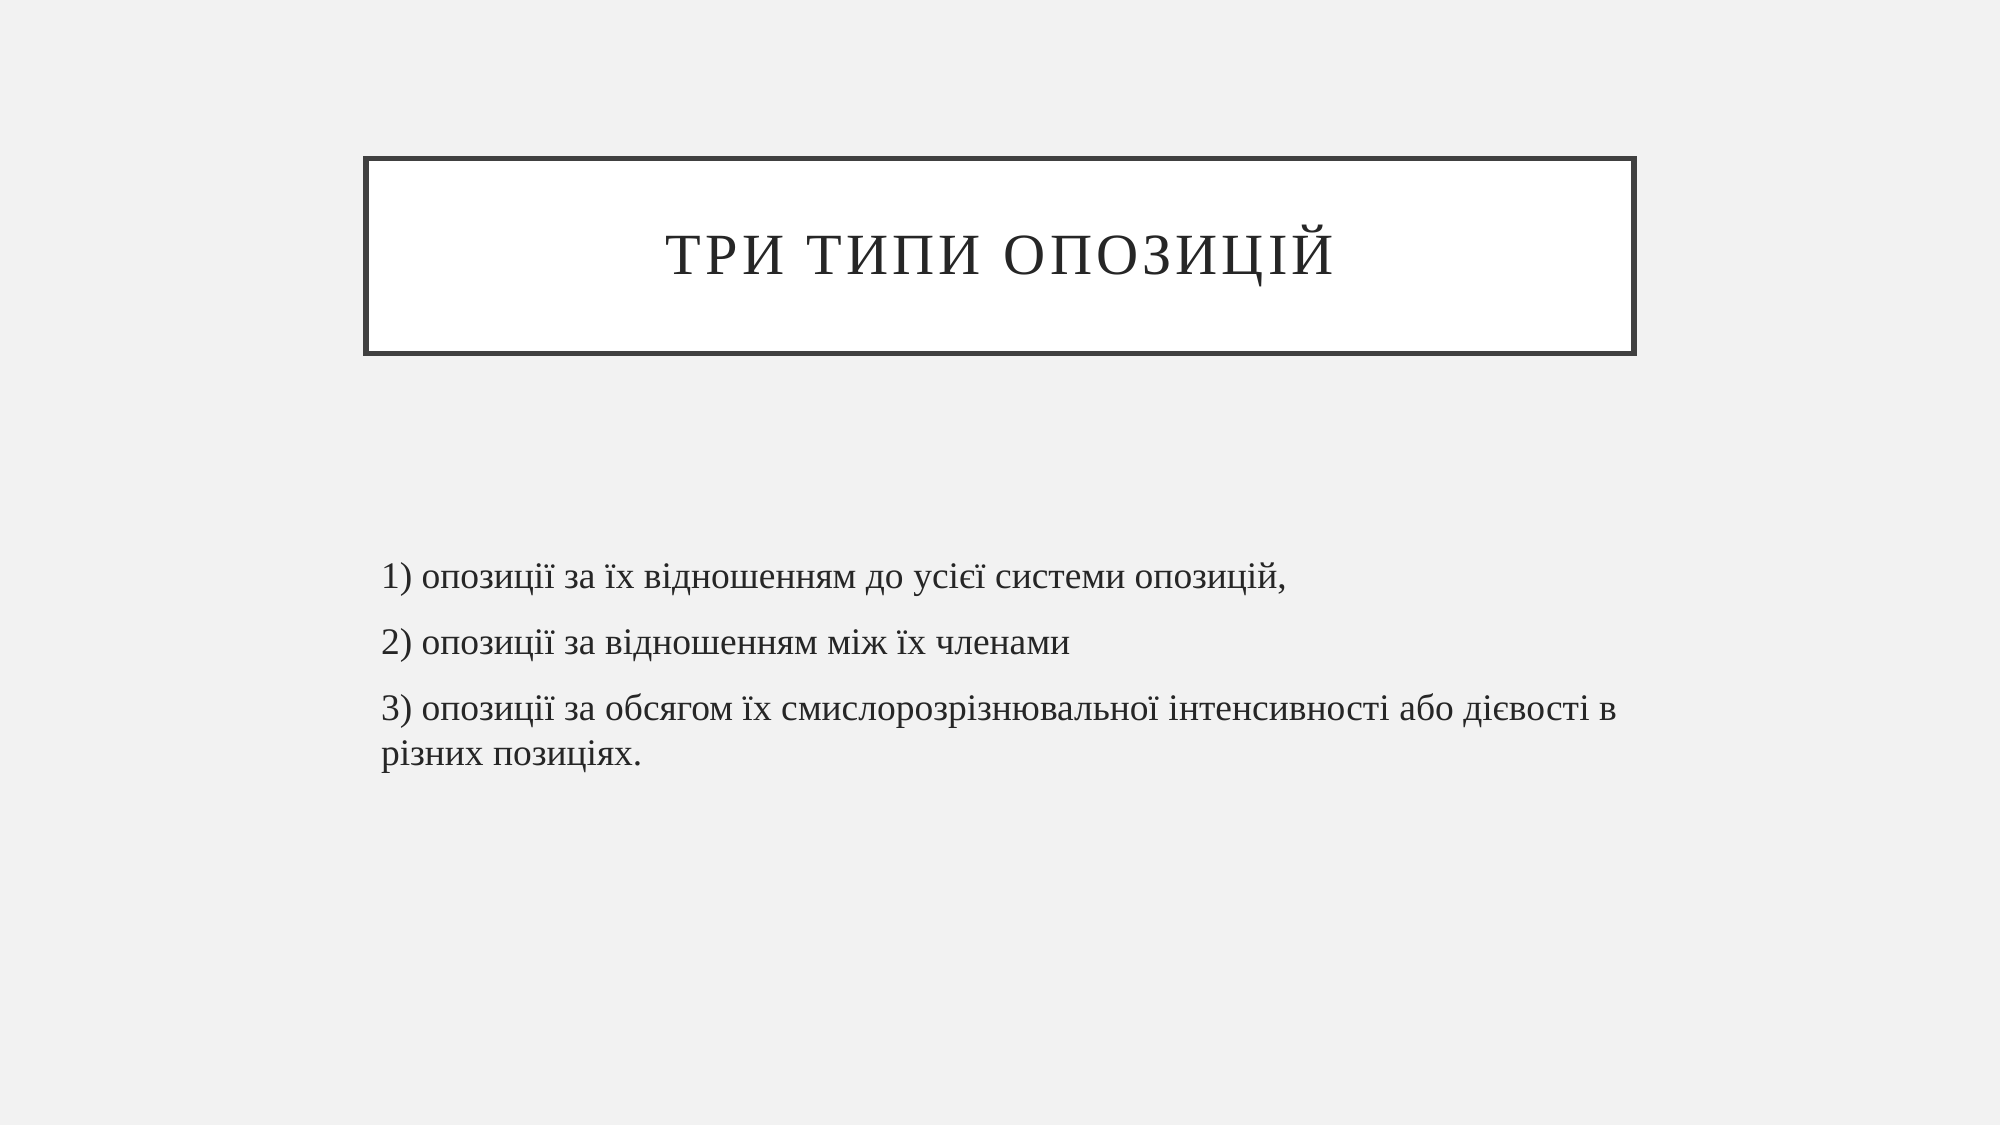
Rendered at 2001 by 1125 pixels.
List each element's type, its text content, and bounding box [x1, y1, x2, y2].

list 1) опозиції за їх відношенням до усієї системи опозицій, 2) опозиції за відношенням між їх членами 3) опозиції за обсягом їх смислорозрізнювальної інтенсивності або дієвості в різних позиціях. [366, 432, 1634, 942]
title три типи опозицій [363, 156, 1637, 356]
